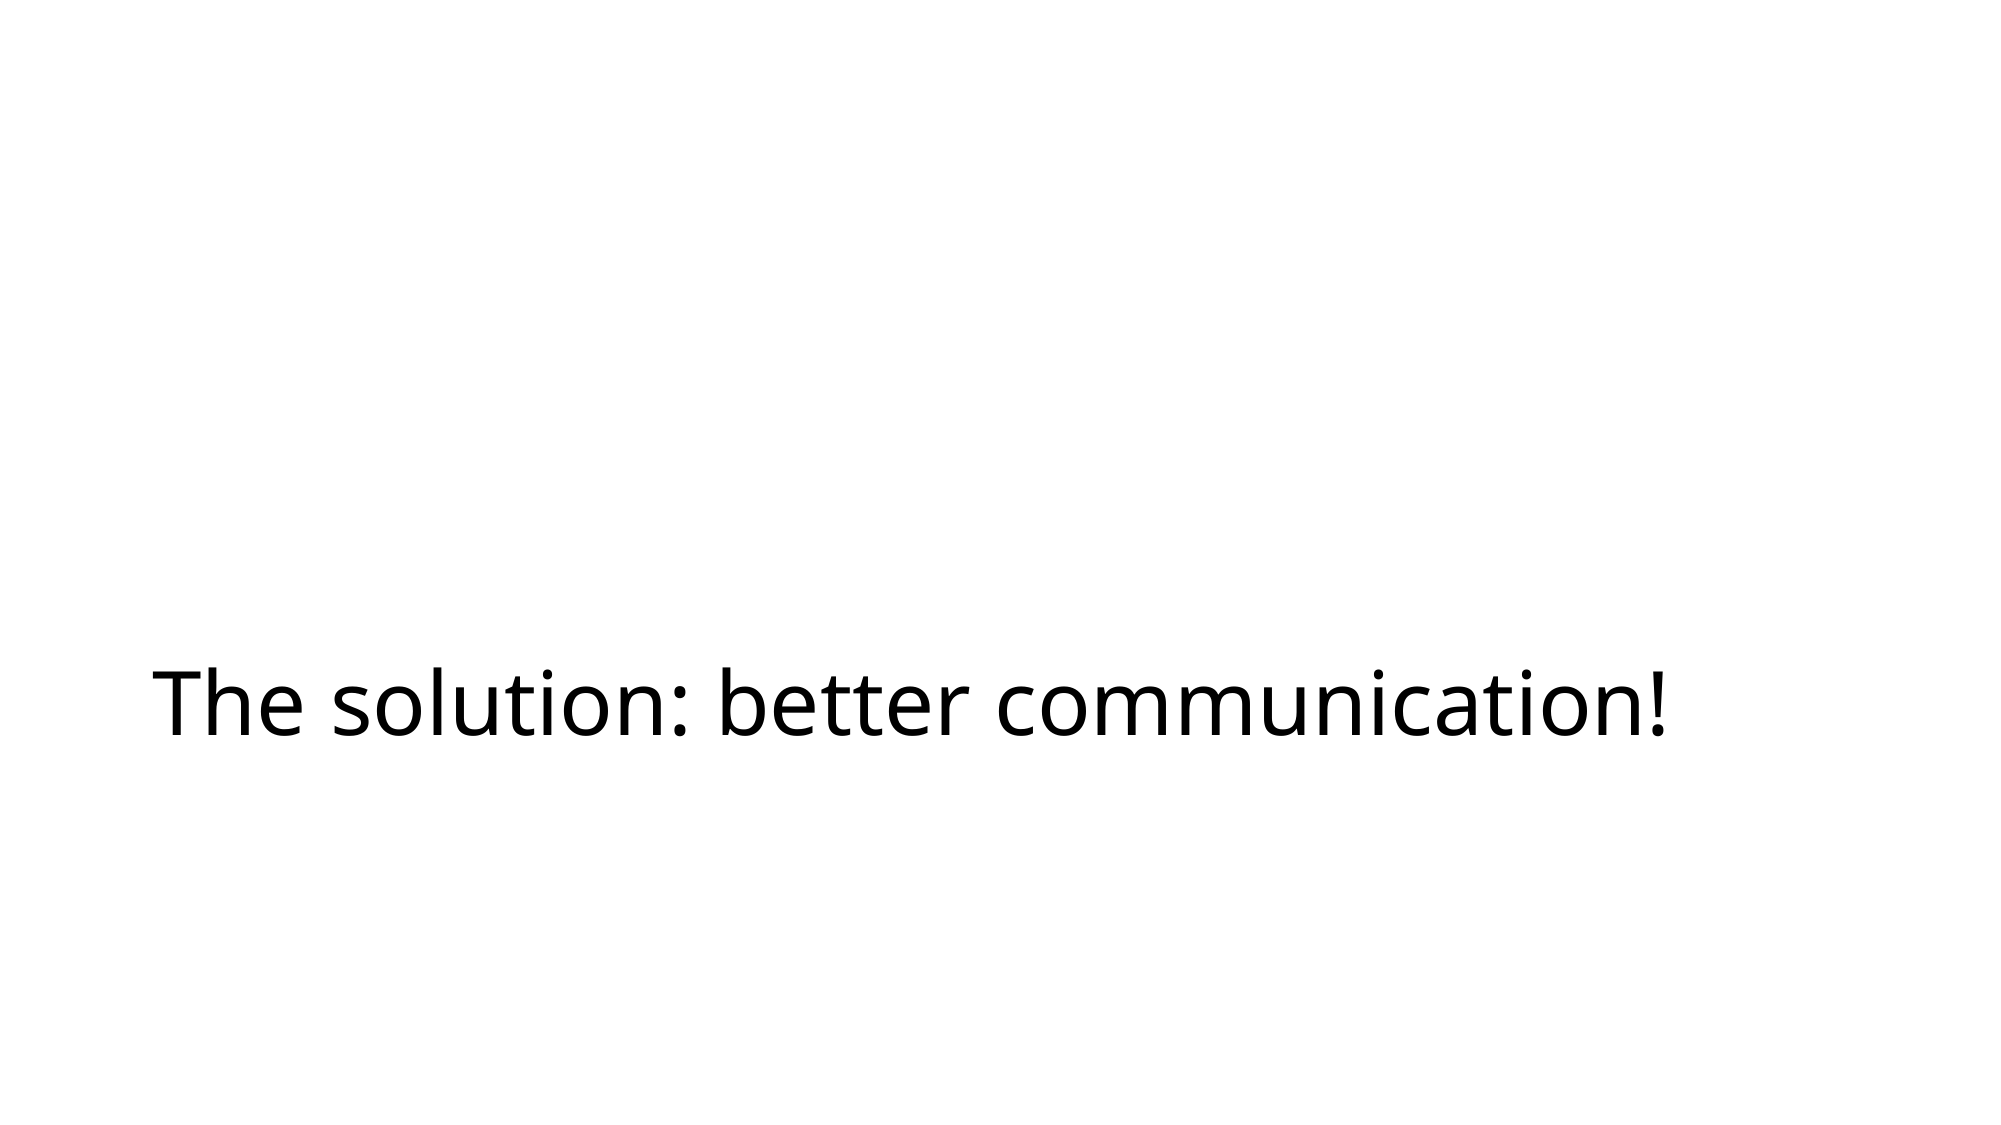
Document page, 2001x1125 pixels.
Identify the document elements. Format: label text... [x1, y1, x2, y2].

title The solution: better communication! [137, 362, 1863, 763]
